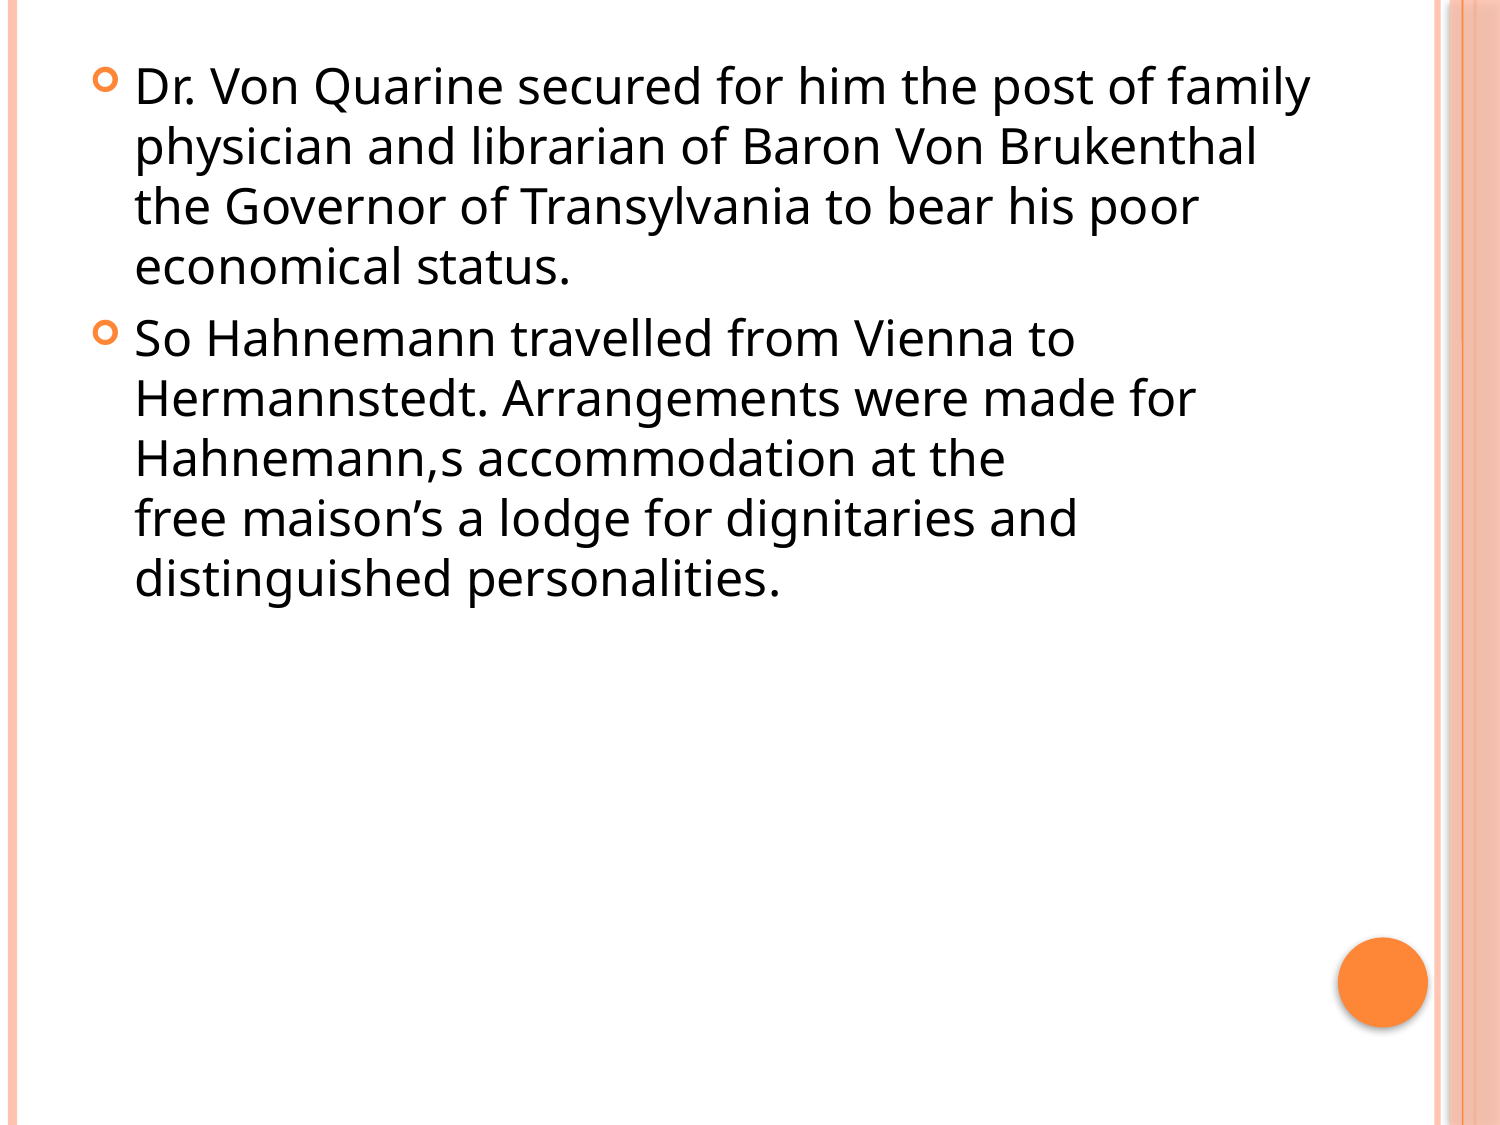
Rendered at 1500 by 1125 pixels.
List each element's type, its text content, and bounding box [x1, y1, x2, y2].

list Dr. Von Quarine secured for him the post of family physician and librarian of Baron Von Brukenthal the Governor of Transylvania to bear his poor economical status. So Hahnemann travelled from Vienna to Hermannstedt. Arrangements were made for Hahnemann,s accommodation at the free maison’s a lodge for dignitaries and distinguished personalities. [75, 46, 1336, 1062]
